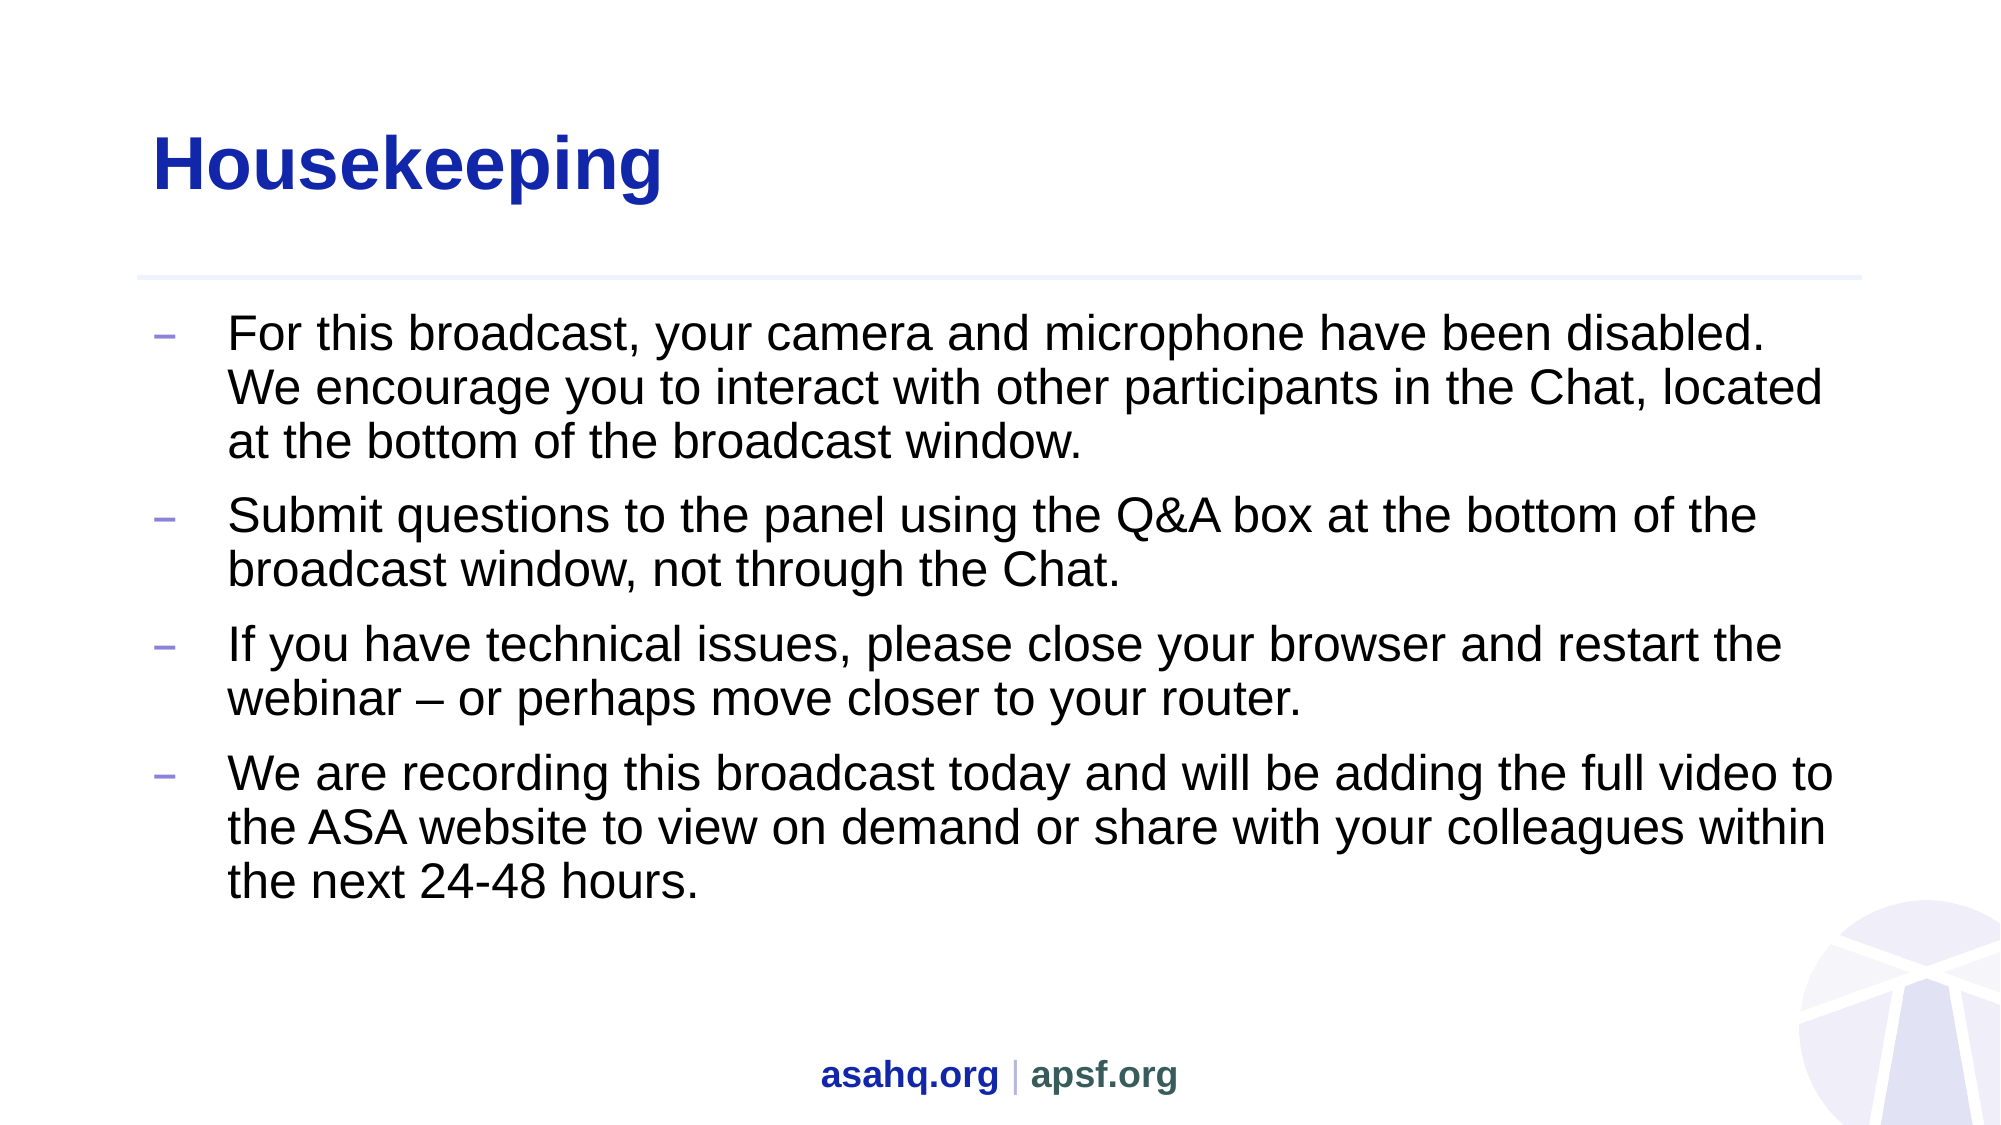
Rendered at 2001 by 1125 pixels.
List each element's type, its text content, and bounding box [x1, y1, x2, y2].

list For this broadcast, your camera and microphone have been disabled. We encourage you to interact with other participants in the Chat, located at the bottom of the broadcast window. Submit questions to the panel using the Q&A box at the bottom of the broadcast window, not through the Chat. If you have technical issues, please close your browser and restart the webinar – or perhaps move closer to your router. We are recording this broadcast today and will be adding the full video to the ASA website to view on demand or share with your colleagues within the next 24-48 hours. [137, 299, 1863, 1014]
picture [1799, 900, 2001, 1125]
text_box asahq.org | apsf.org [137, 1042, 1863, 1103]
title Housekeeping [137, 59, 1863, 271]
